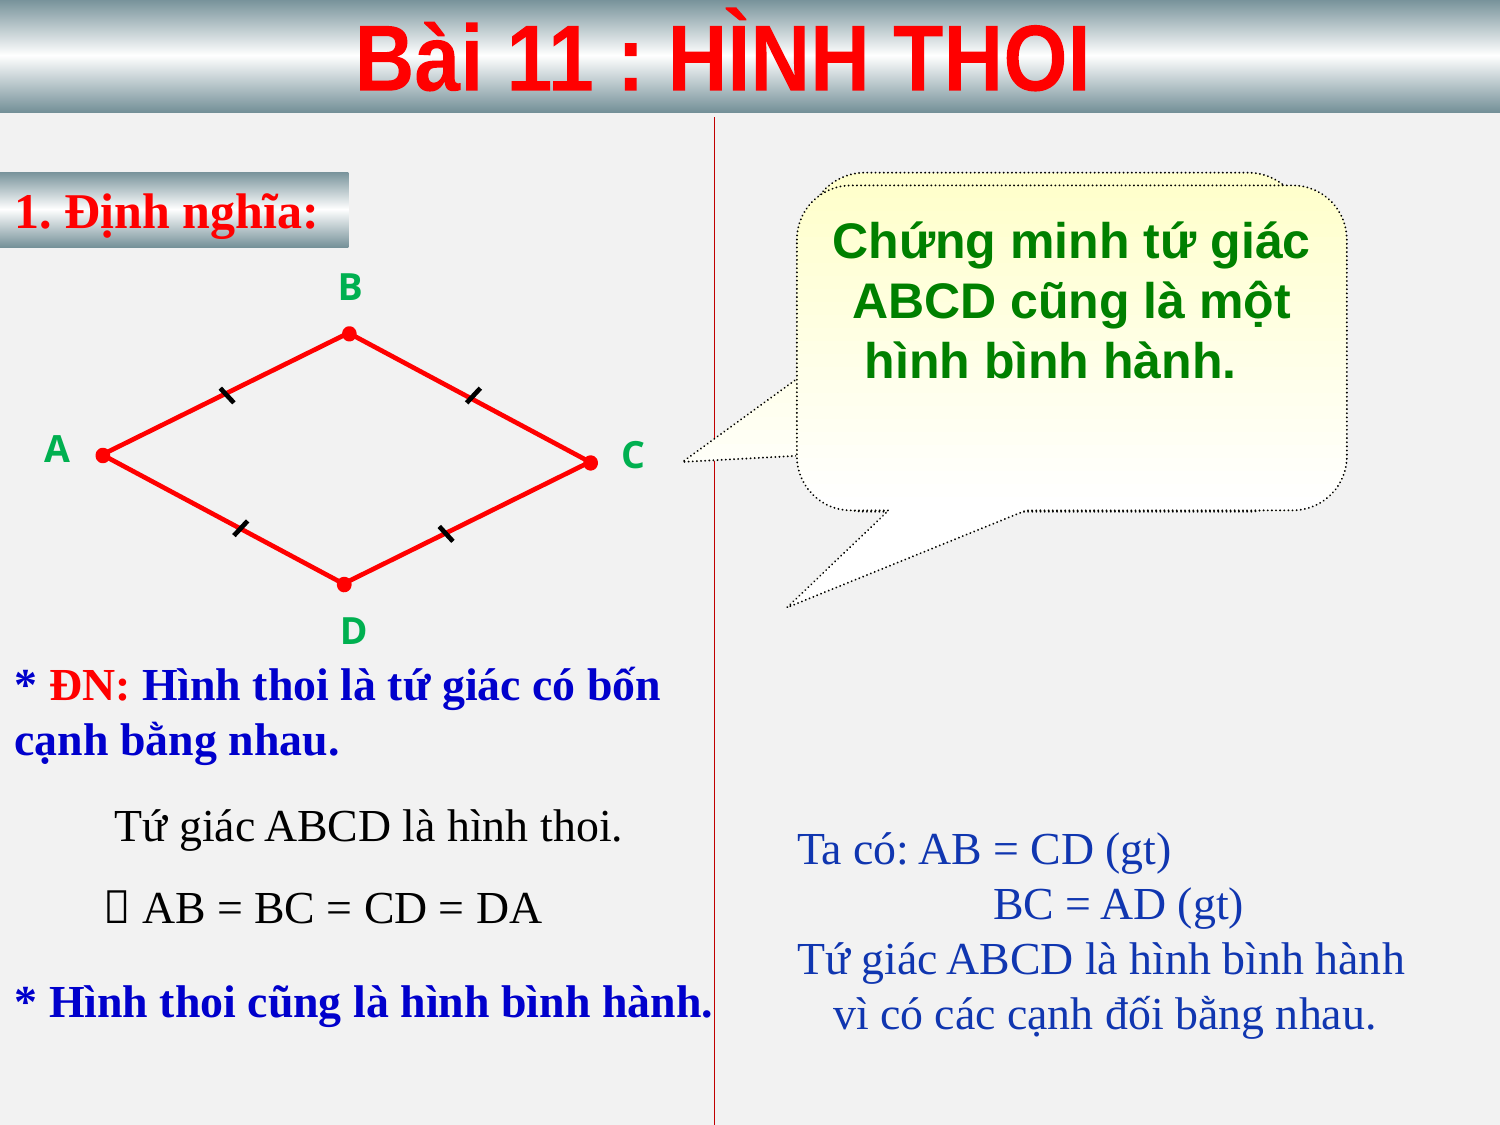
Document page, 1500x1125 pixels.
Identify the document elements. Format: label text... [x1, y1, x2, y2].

text_box [0, 0, 1500, 113]
text_box Chứng minh tứ giác ABCD cũng là một hình bình hành. [787, 185, 1347, 608]
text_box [29, 255, 686, 660]
text_box Ta có: AB = CD (gt) BC = AD (gt) Tứ giác ABCD là hình bình hành vì có các cạnh đối bằng nhau. [726, 774, 1500, 1082]
text_box 1. Định nghĩa: [0, 172, 396, 244]
text_box Tứ giác ABCD là hình thoi. [100, 787, 644, 859]
text_box Các em hãy cho biết: bốn cạnh của tứ giác ABCD có gì đặc biệt? [820, 172, 1284, 194]
text_box * ĐN: Hình thoi là tứ giác có bốn cạnh bằng nhau. [0, 668, 686, 752]
text_box  AB = BC = CD = DA [88, 870, 640, 941]
text_box * Hình thoi cũng là hình bình hành. [0, 952, 726, 1047]
text_box Các em hãy cho biết: bốn cạnh của tứ giác ABCD có gì đặc biệt? [686, 379, 796, 462]
text_box [0, 244, 349, 248]
